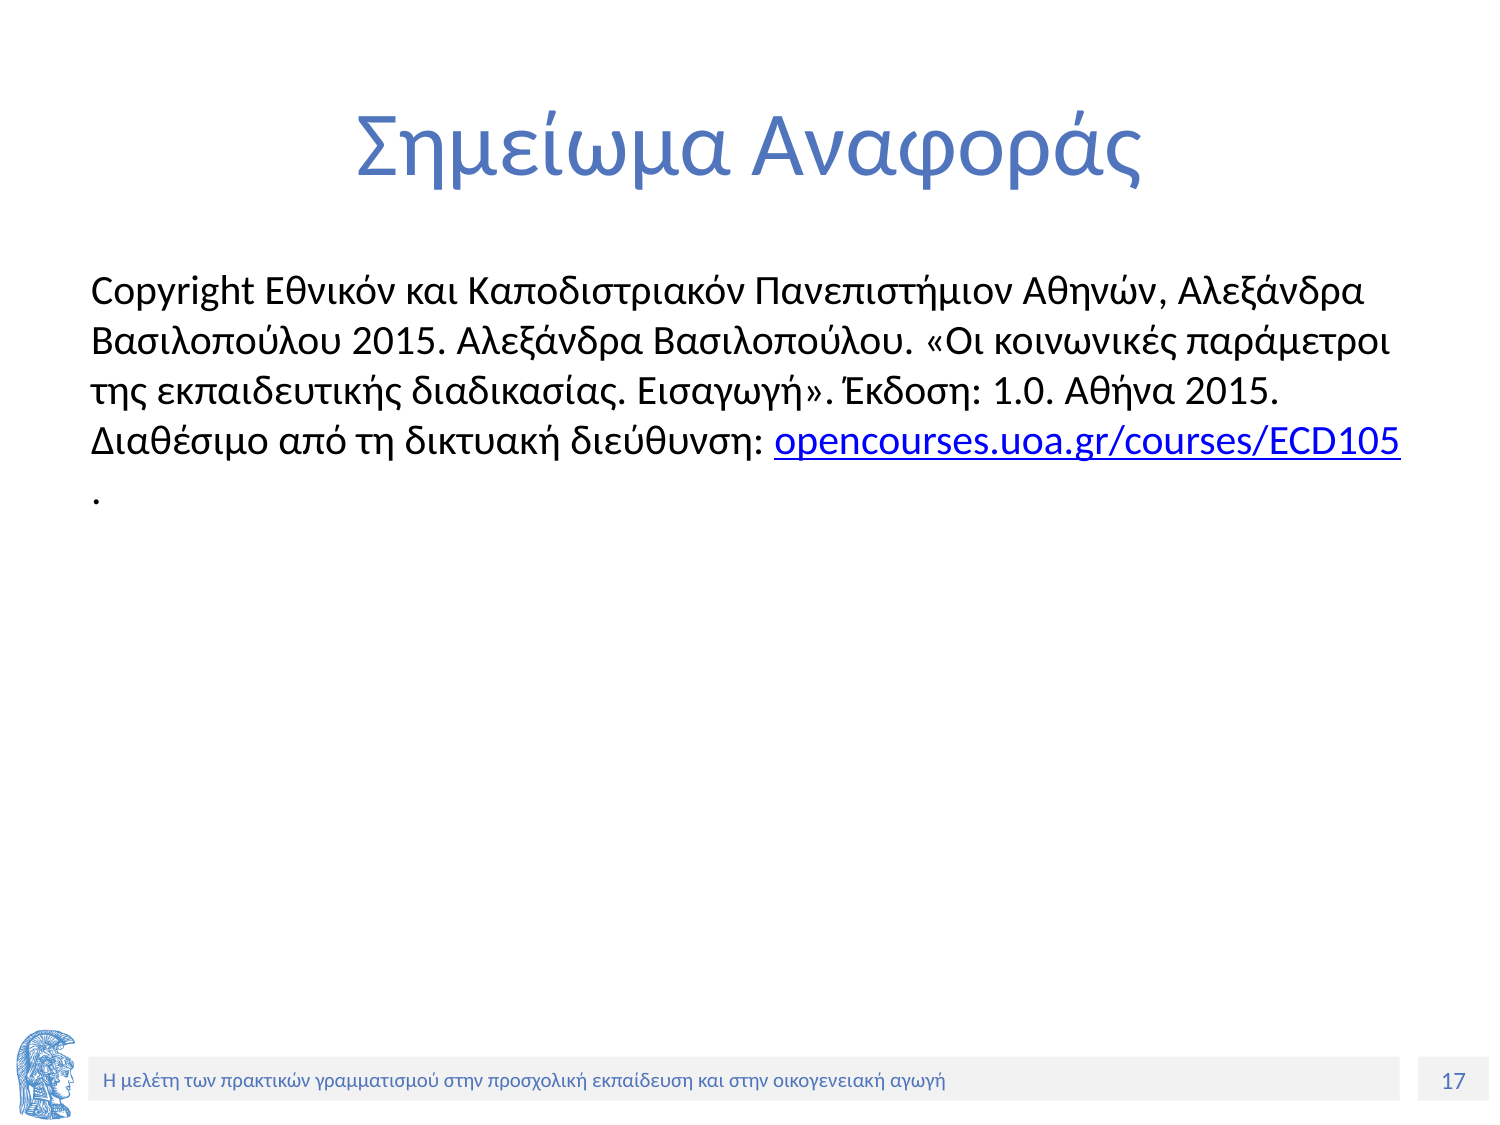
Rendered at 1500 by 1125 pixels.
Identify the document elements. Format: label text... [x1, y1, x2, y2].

list Copyright Εθνικόν και Καποδιστριακόν Πανεπιστήμιον Αθηνών, Αλεξάνδρα Βασιλοπούλου 2015. Αλεξάνδρα Βασιλοπούλου. «Οι κοινωνικές παράμετροι της εκπαιδευτικής διαδικασίας. Εισαγωγή». Έκδοση: 1.0. Αθήνα 2015. Διαθέσιμο από τη δικτυακή διεύθυνση: opencourses.uoa.gr/courses/ECD105. [76, 255, 1427, 998]
title Σημείωμα Αναφοράς [75, 45, 1425, 233]
picture [9, 1026, 81, 1120]
